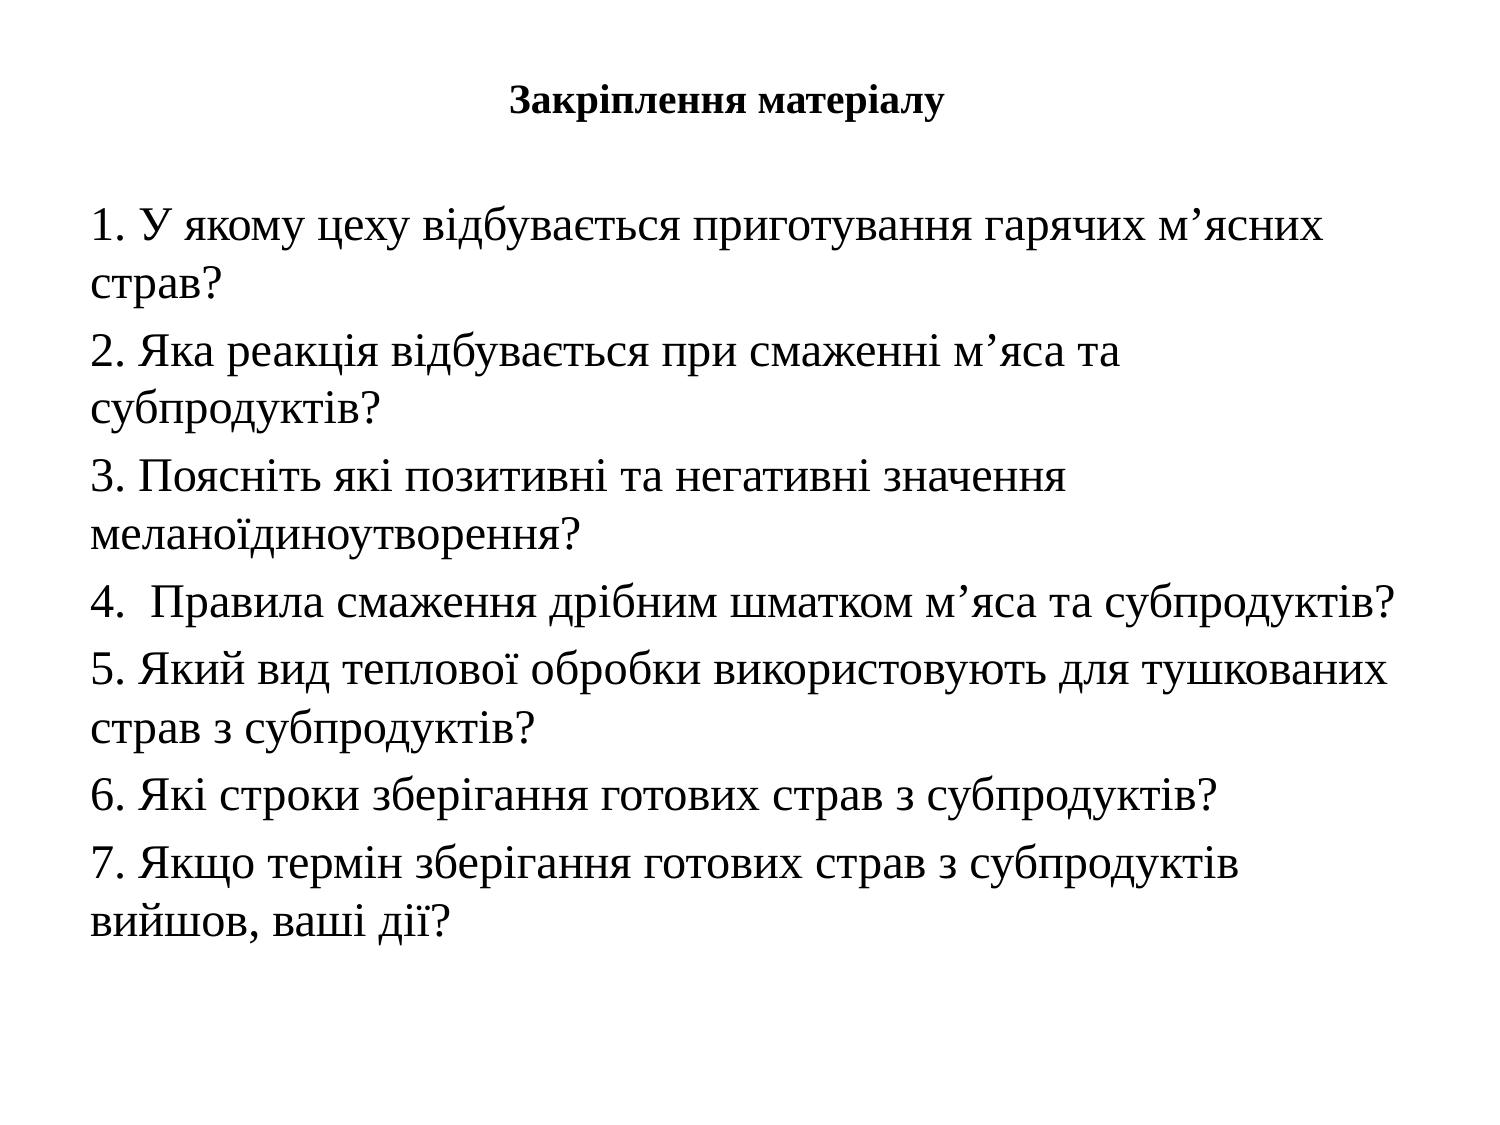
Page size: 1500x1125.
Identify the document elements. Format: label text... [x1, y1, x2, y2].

list 1. У якому цеху відбувається приготування гарячих м’ясних страв? 2. Яка реакція відбувається при смаженні м’яса та субпродуктів? 3. Поясніть які позитивні та негативні значення меланоїдиноутворення? 4. Правила смаження дрібним шматком м’яса та субпродуктів? 5. Який вид теплової обробки використовують для тушкованих страв з субпродуктів? 6. Які строки зберігання готових страв з субпродуктів? 7. Якщо термін зберігання готових страв з субпродуктів вийшов, ваші дії? [75, 184, 1425, 1005]
title Закріплення матеріалу [265, 45, 1199, 149]
